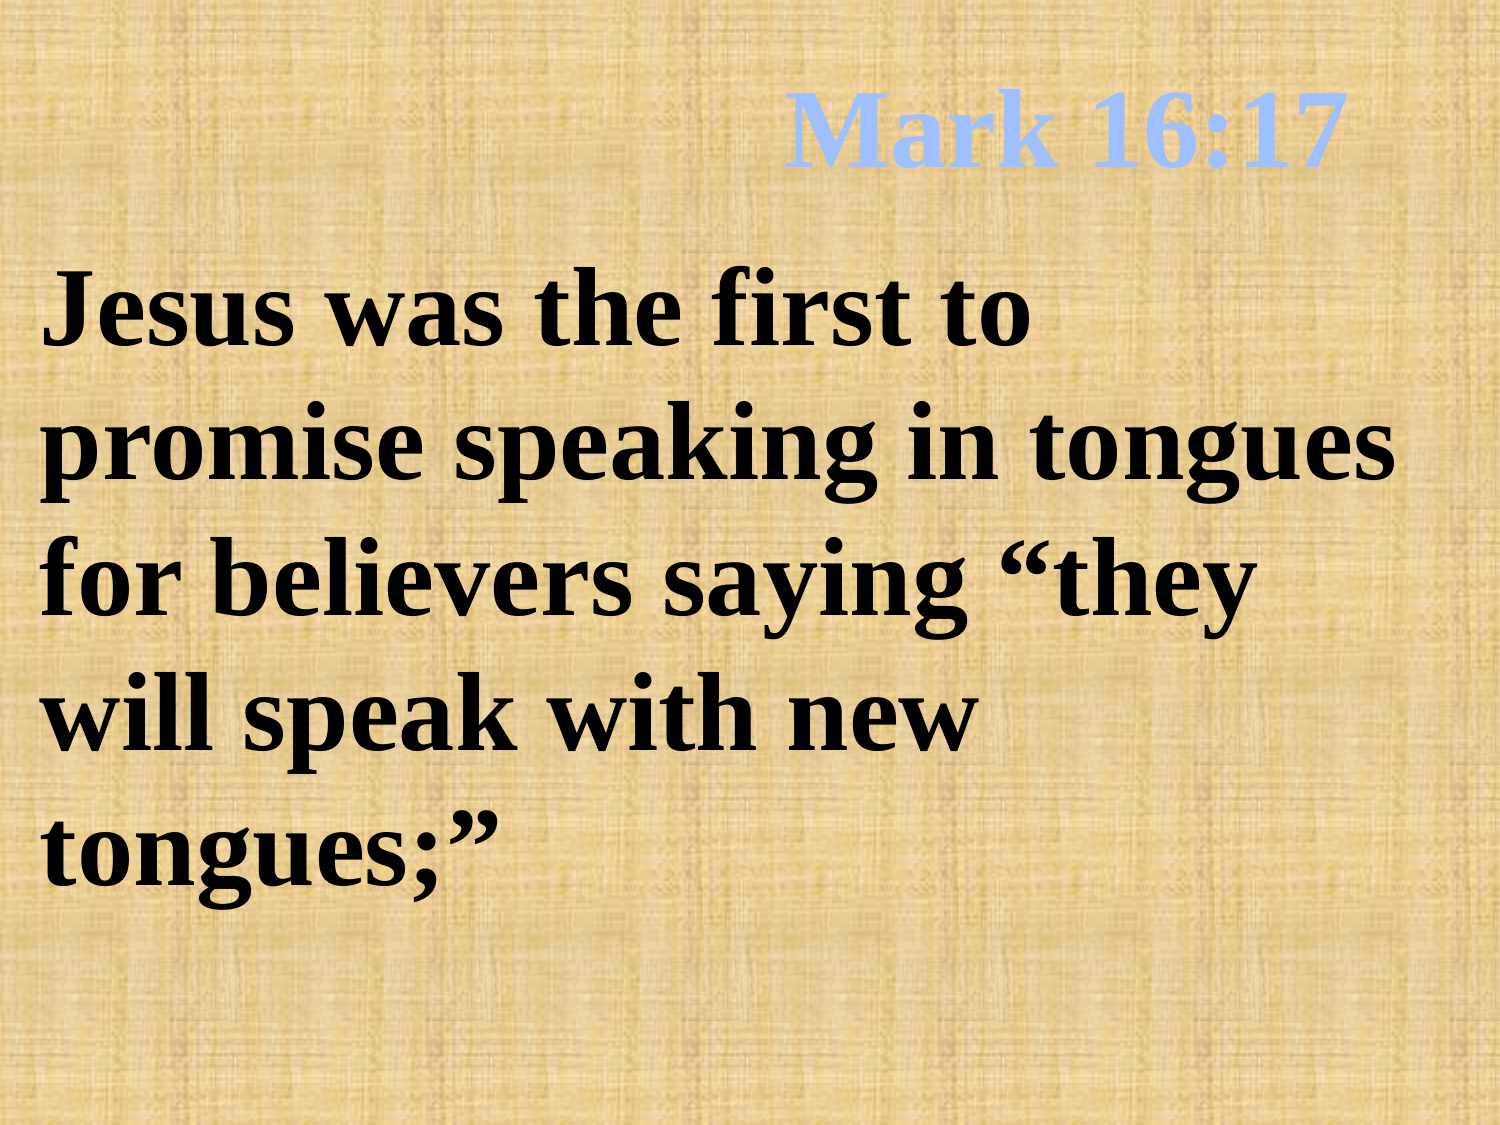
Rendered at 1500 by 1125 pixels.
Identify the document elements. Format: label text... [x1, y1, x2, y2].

list Jesus was the first to promise speaking in tongues for believers saying “they will speak with new tongues;” [24, 224, 1463, 1125]
title Mark 16:17 [662, 57, 1500, 188]
picture [0, 0, 1500, 1125]
